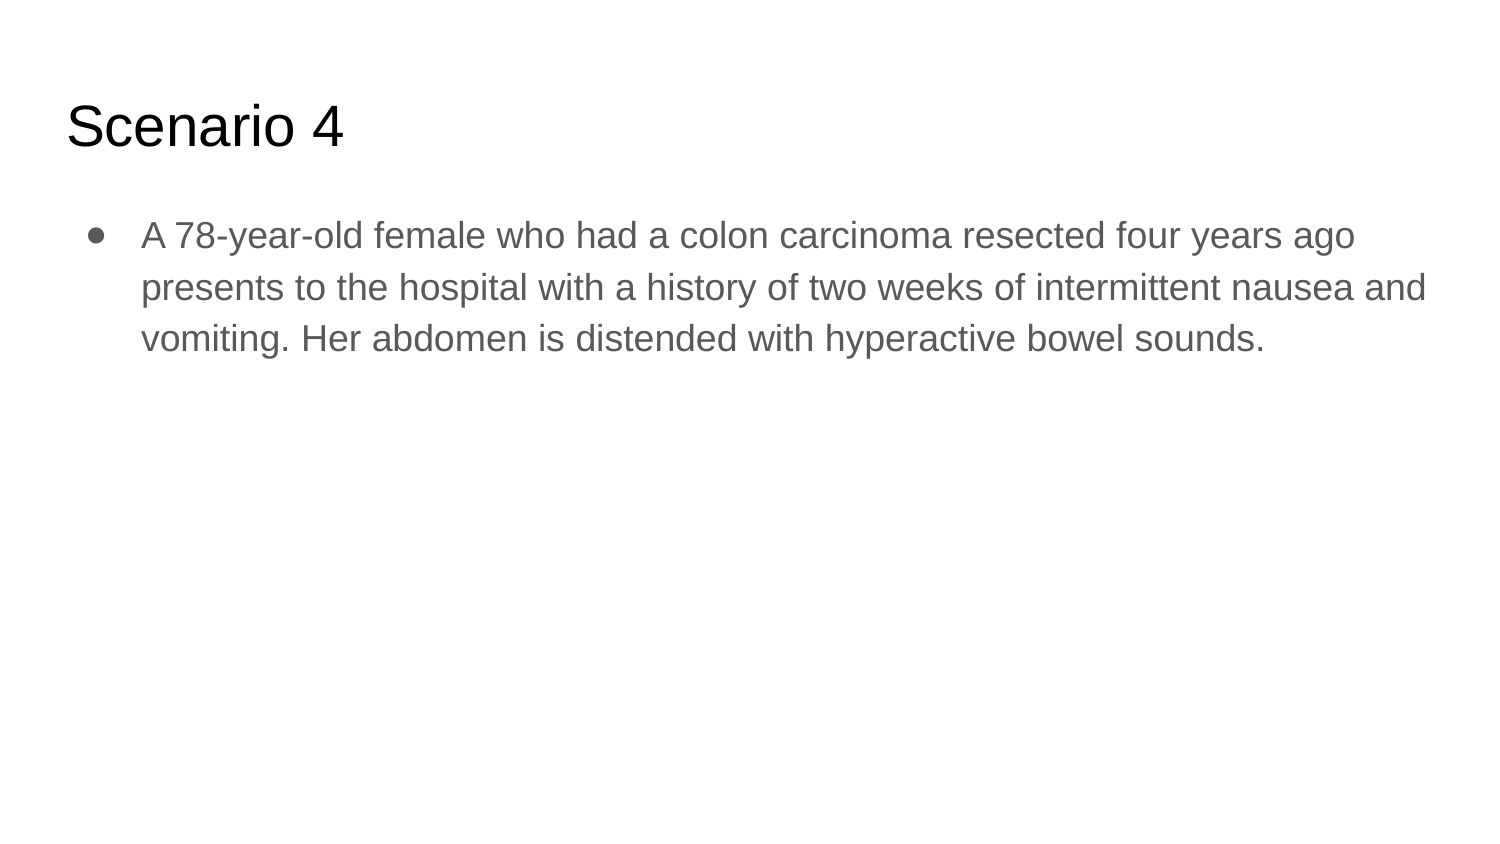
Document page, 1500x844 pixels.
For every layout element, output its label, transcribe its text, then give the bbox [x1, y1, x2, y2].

title Scenario 4 [51, 72, 1449, 167]
list A 78-year-old female who had a colon carcinoma resected four years ago presents to the hospital with a history of two weeks of intermittent nausea and vomiting. Her abdomen is distended with hyperactive bowel sounds. [51, 189, 1449, 750]
